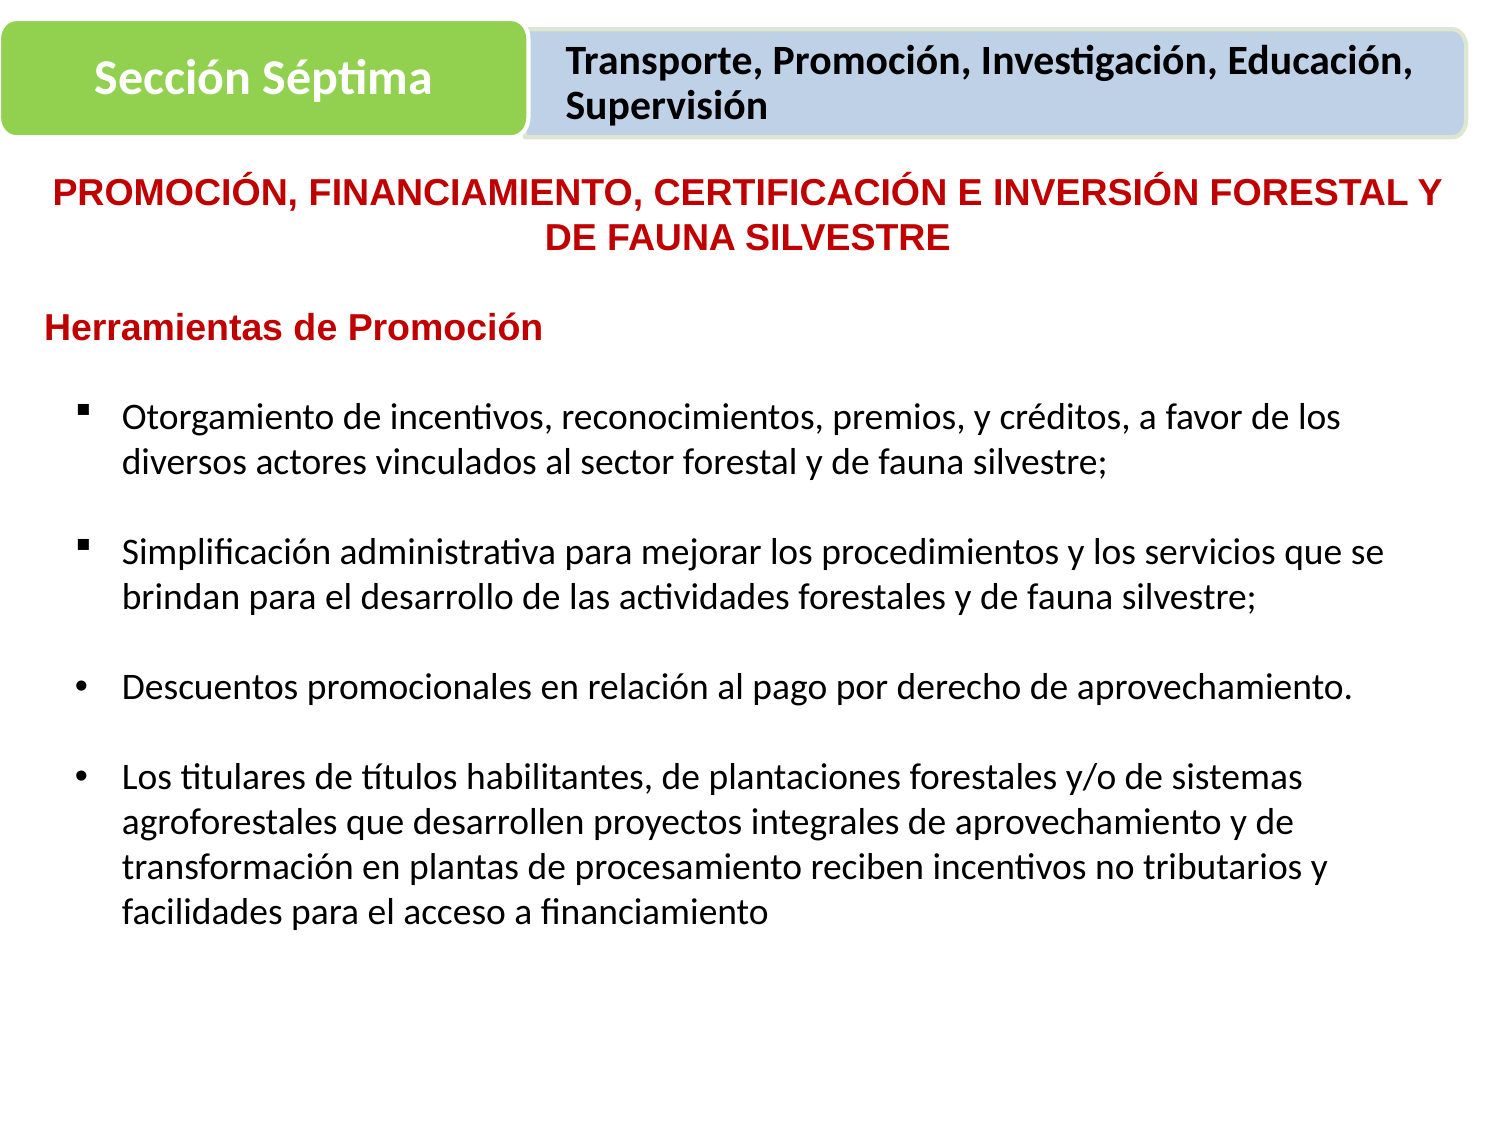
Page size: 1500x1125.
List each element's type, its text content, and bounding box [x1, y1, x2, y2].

text_box Sección Séptima [0, 16, 531, 140]
text_box Transporte, Promoción, Investigación, Educación, Supervisión [522, 27, 1469, 140]
text_box Otorgamiento de incentivos, reconocimientos, premios, y créditos, a favor de los diversos actores vinculados al sector forestal y de fauna silvestre; Simplificación administrativa para mejorar los procedimientos y los servicios que se brindan para el desarrollo de las actividades forestales y de fauna silvestre; Descuentos promocionales en relación al pago por derecho de aprovechamiento. Los titulares de títulos habilitantes, de plantaciones forestales y/o de sistemas agroforestales que desarrollen proyectos integrales de aprovechamiento y de transformación en plantas de procesamiento reciben incentivos no tributarios y facilidades para el acceso a financiamiento [60, 385, 1467, 1125]
text_box PROMOCIÓN, FINANCIAMIENTO, CERTIFICACIÓN E INVERSIÓN FORESTAL Y DE FAUNA SILVESTRE Herramientas de Promoción [29, 160, 1467, 356]
